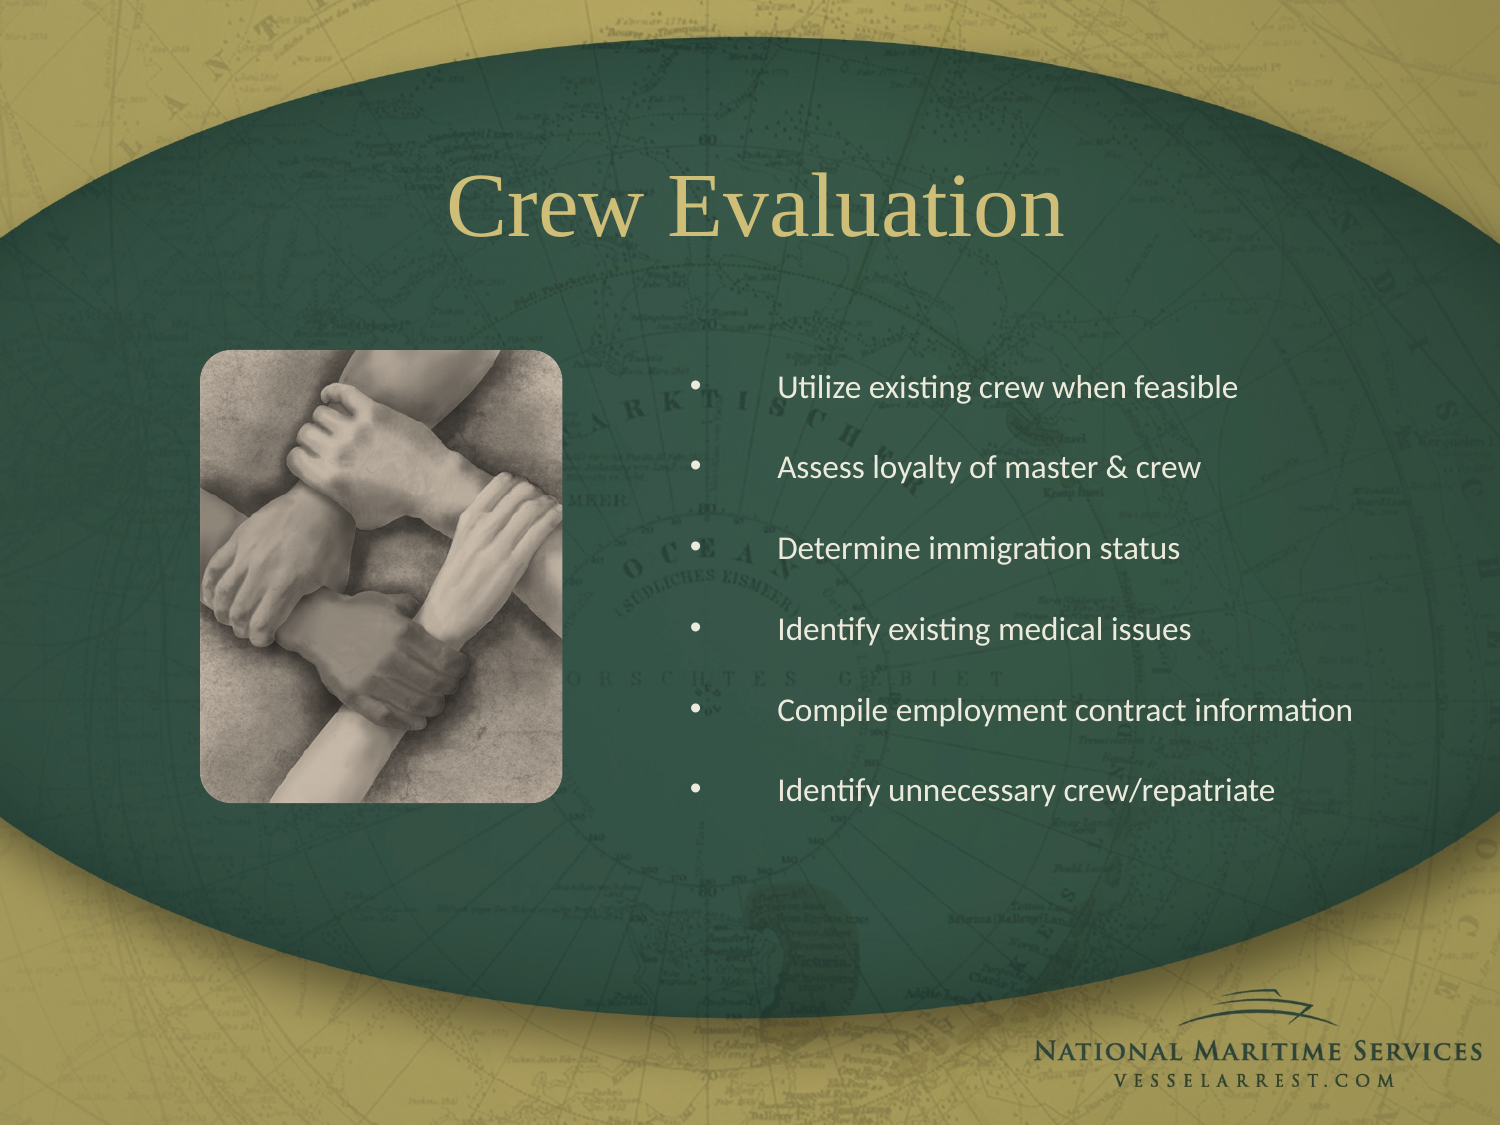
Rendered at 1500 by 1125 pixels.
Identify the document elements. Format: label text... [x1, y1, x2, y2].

list Utilize existing crew when feasible Assess loyalty of master & crew Determine immigration status Identify existing medical issues Compile employment contract information Identify unnecessary crew/repatriate [600, 337, 1400, 825]
title Crew Evaluation [37, 137, 1475, 263]
picture [0, 0, 1500, 1125]
